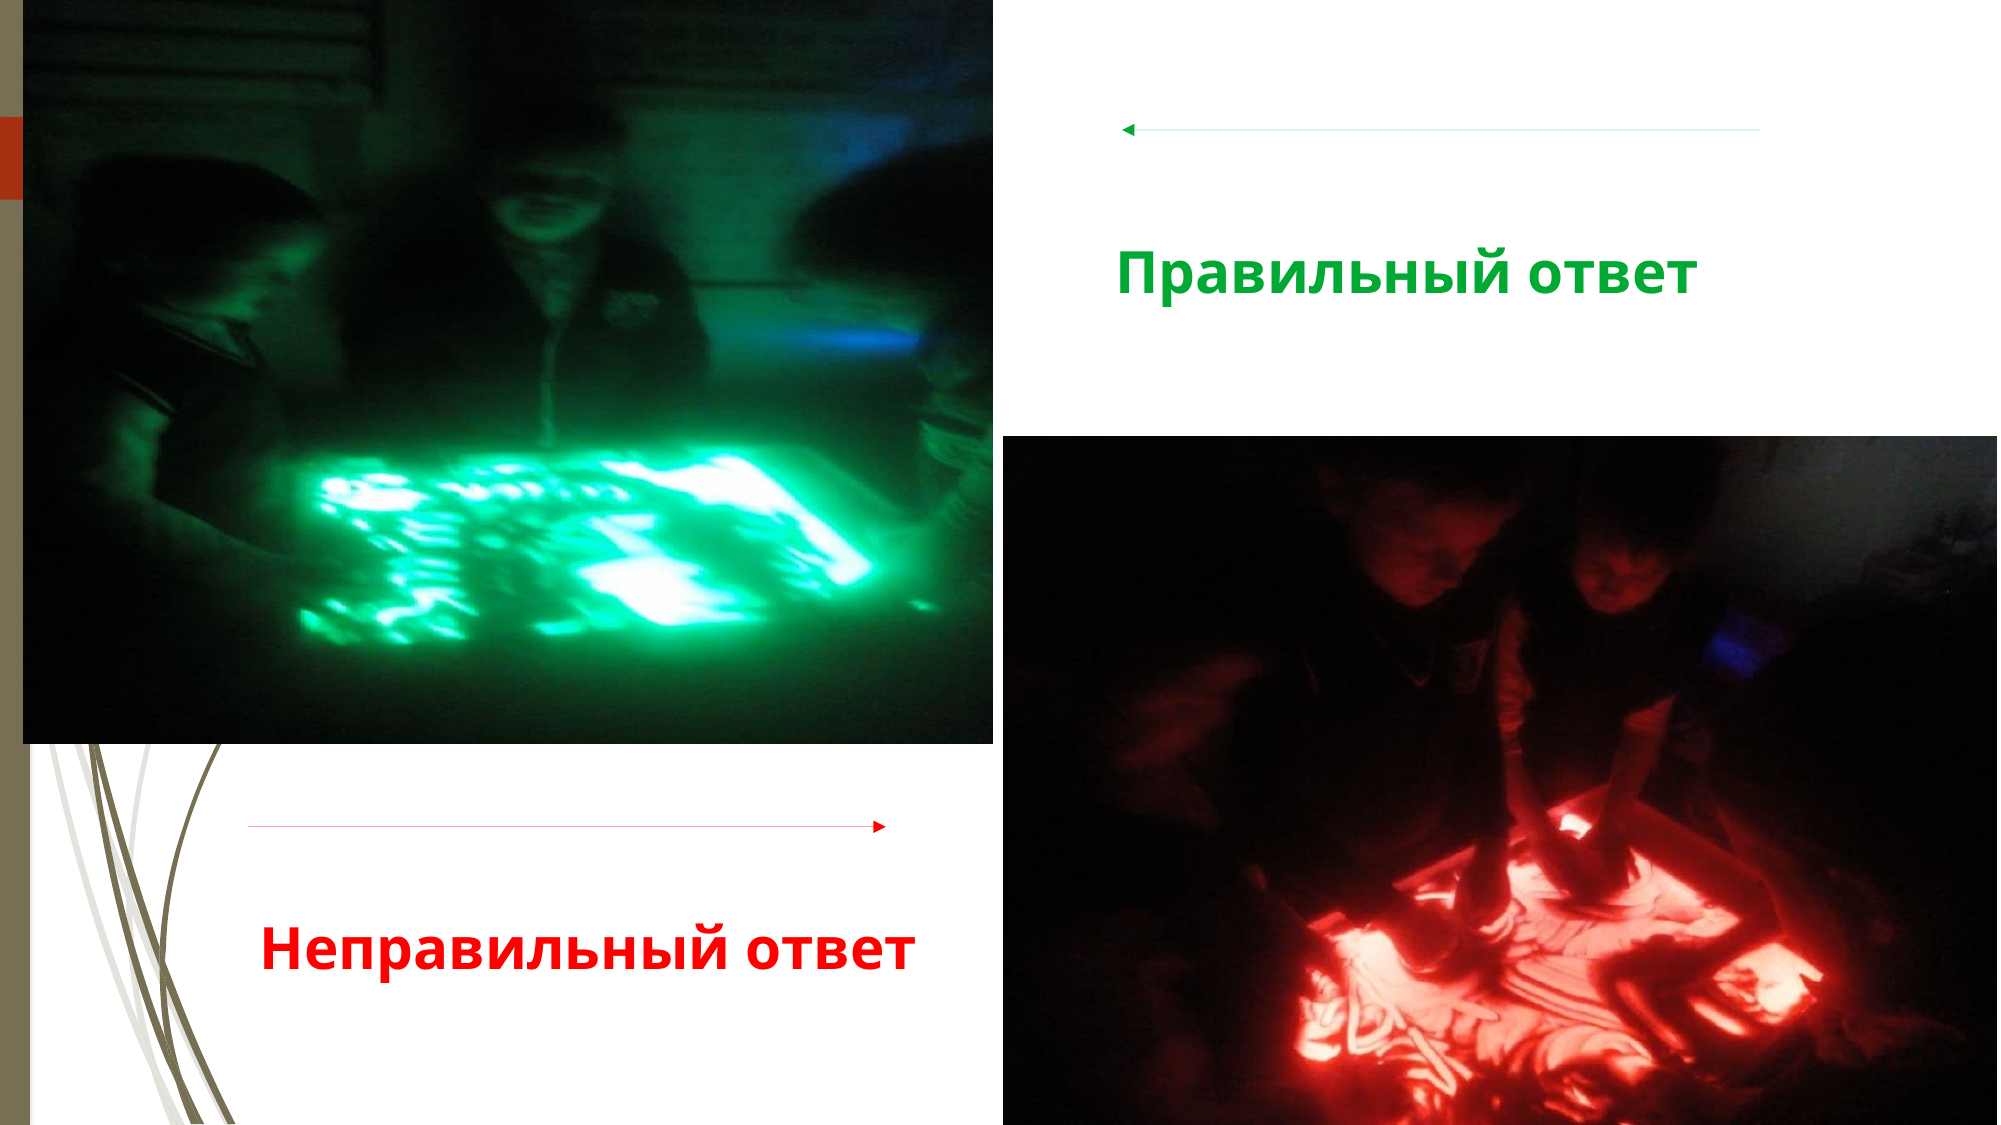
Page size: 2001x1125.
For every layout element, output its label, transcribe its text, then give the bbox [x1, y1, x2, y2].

picture [23, 0, 993, 745]
text_box [1122, 123, 1760, 137]
text_box Неправильный ответ [259, 841, 998, 1052]
text_box [248, 820, 886, 834]
picture [1003, 436, 1997, 1125]
text_box Правильный ответ [996, 165, 2000, 376]
